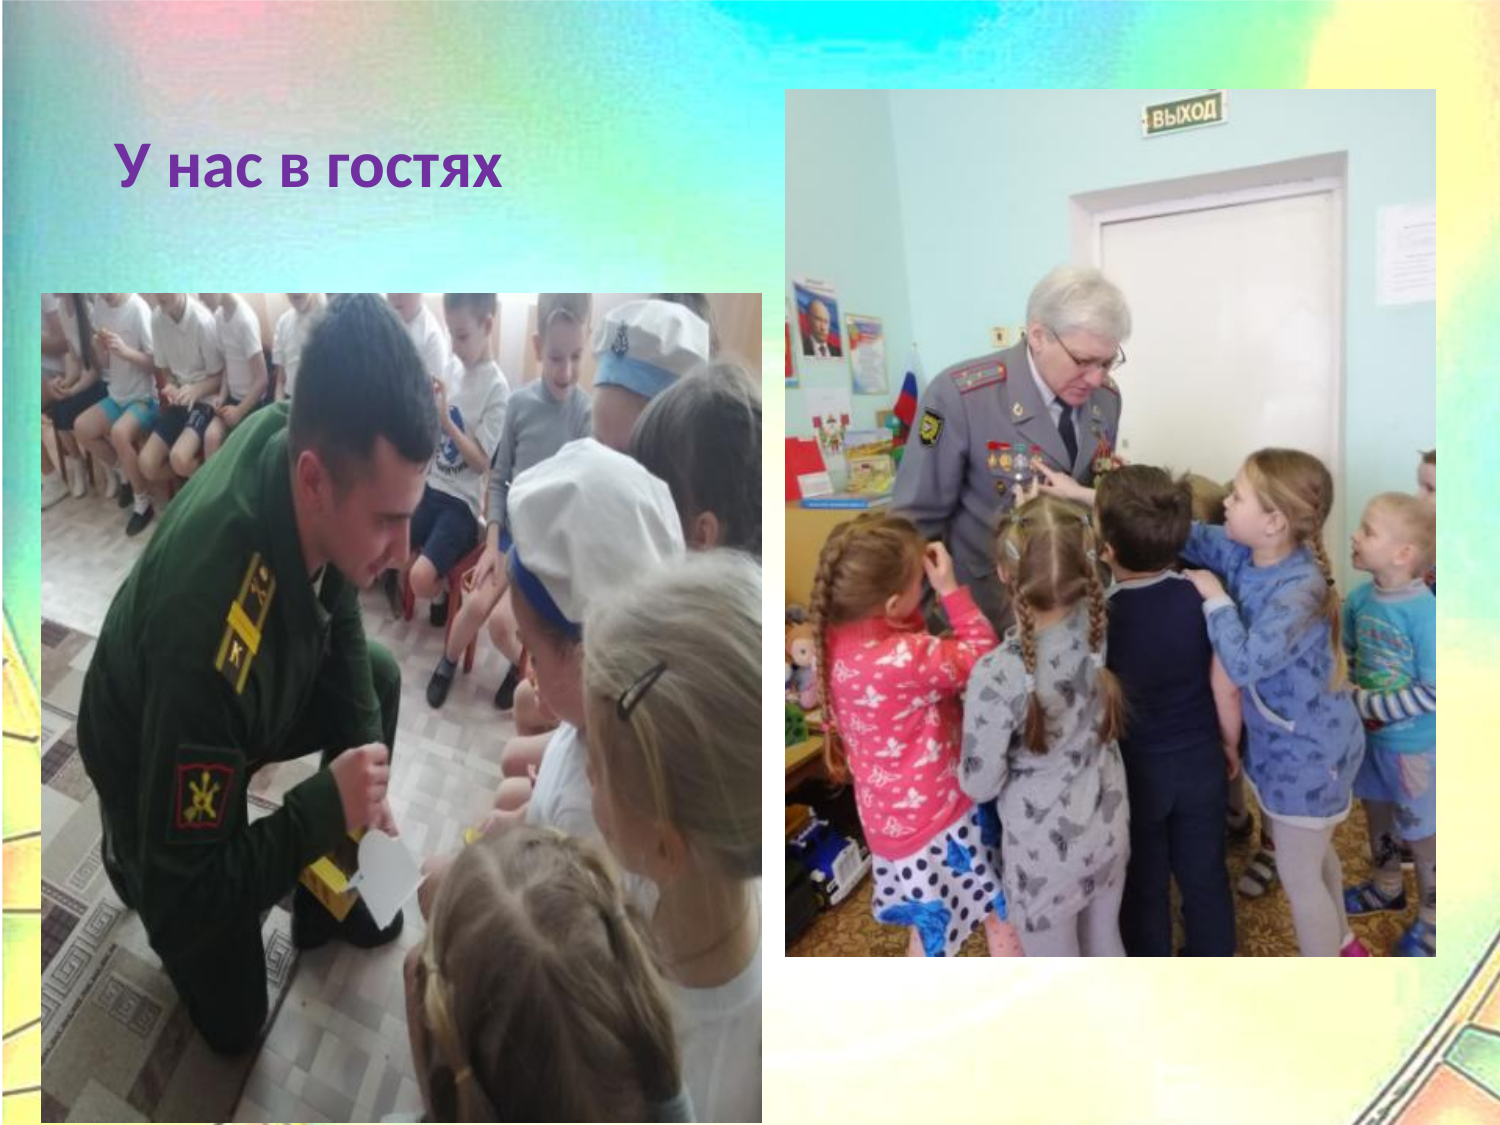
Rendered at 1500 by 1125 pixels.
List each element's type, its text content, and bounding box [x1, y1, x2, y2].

text_box У нас в гостях [100, 113, 182, 209]
picture [3, 0, 1500, 1125]
